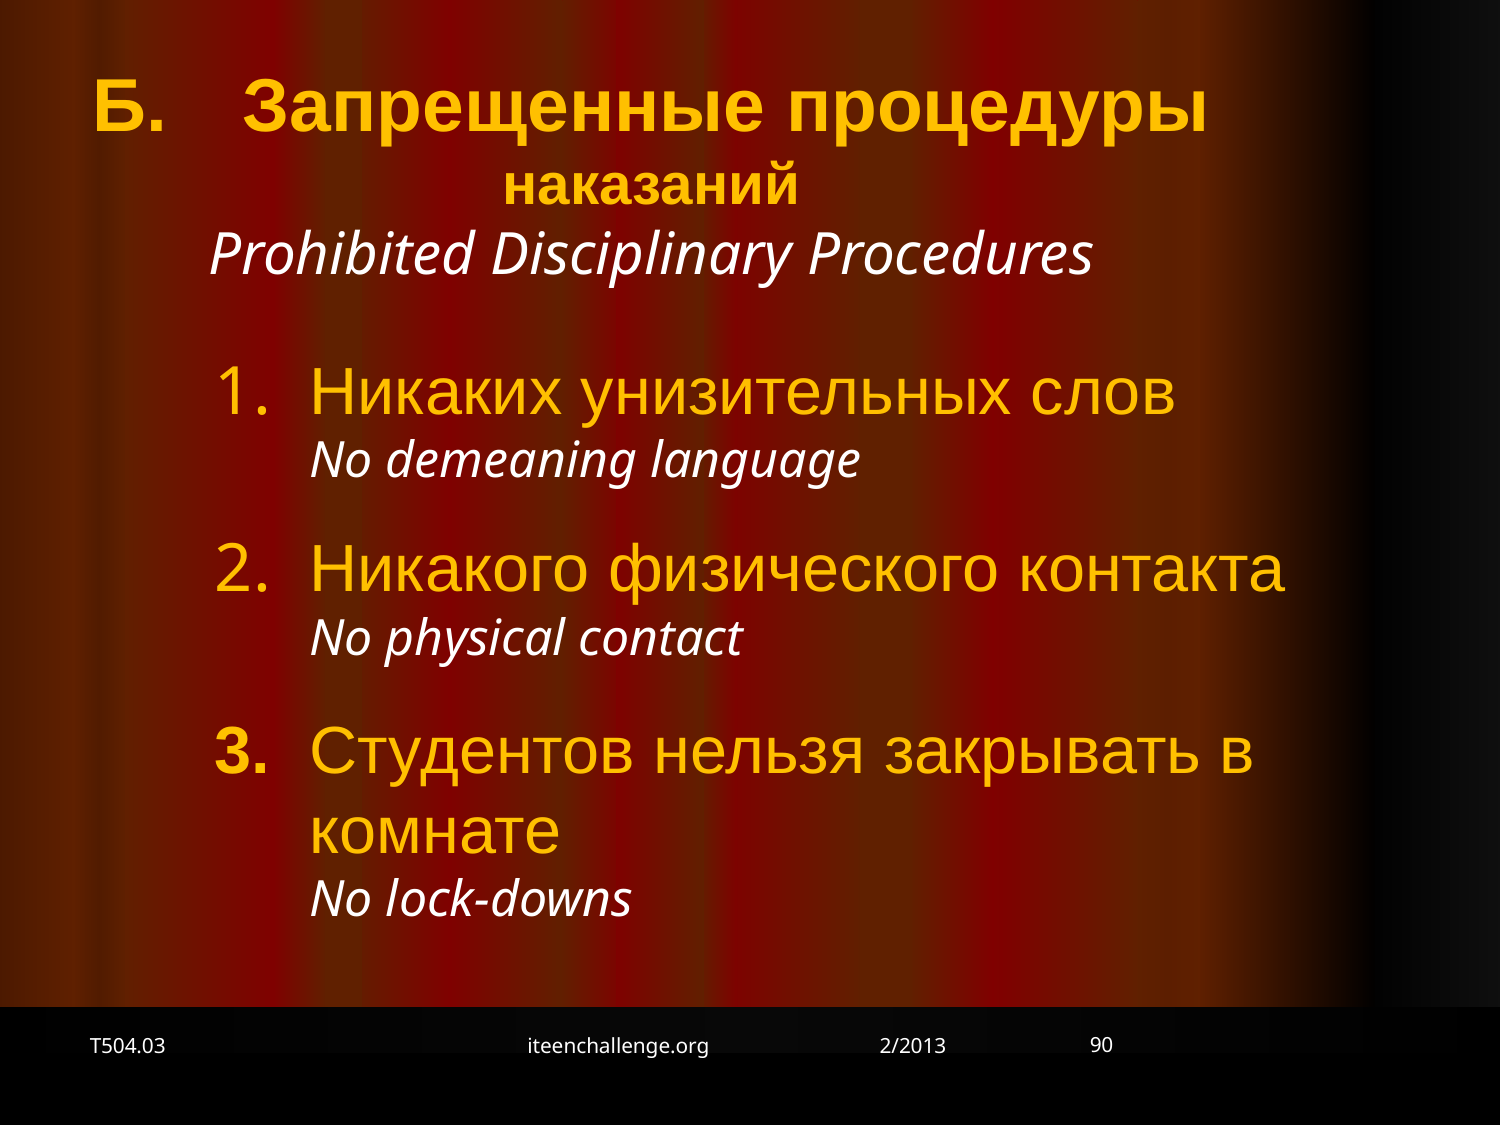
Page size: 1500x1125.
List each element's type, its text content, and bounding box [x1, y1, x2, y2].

text_box Б. Запрещенные процедуры наказаний Prohibited Disciplinary Procedures [0, 45, 1378, 297]
text_box iteenchallenge.org 2/2013 [512, 1024, 988, 1100]
text_box T504.03 [75, 1024, 425, 1100]
text_box 90 [1074, 1038, 1425, 1099]
text_box 1. Никаких унизительных слов No demeaning language 2. Никакого физического контакта No physical contact 3. Студентов нельзя закрывать в комнате No lock-downs [199, 340, 1463, 1038]
